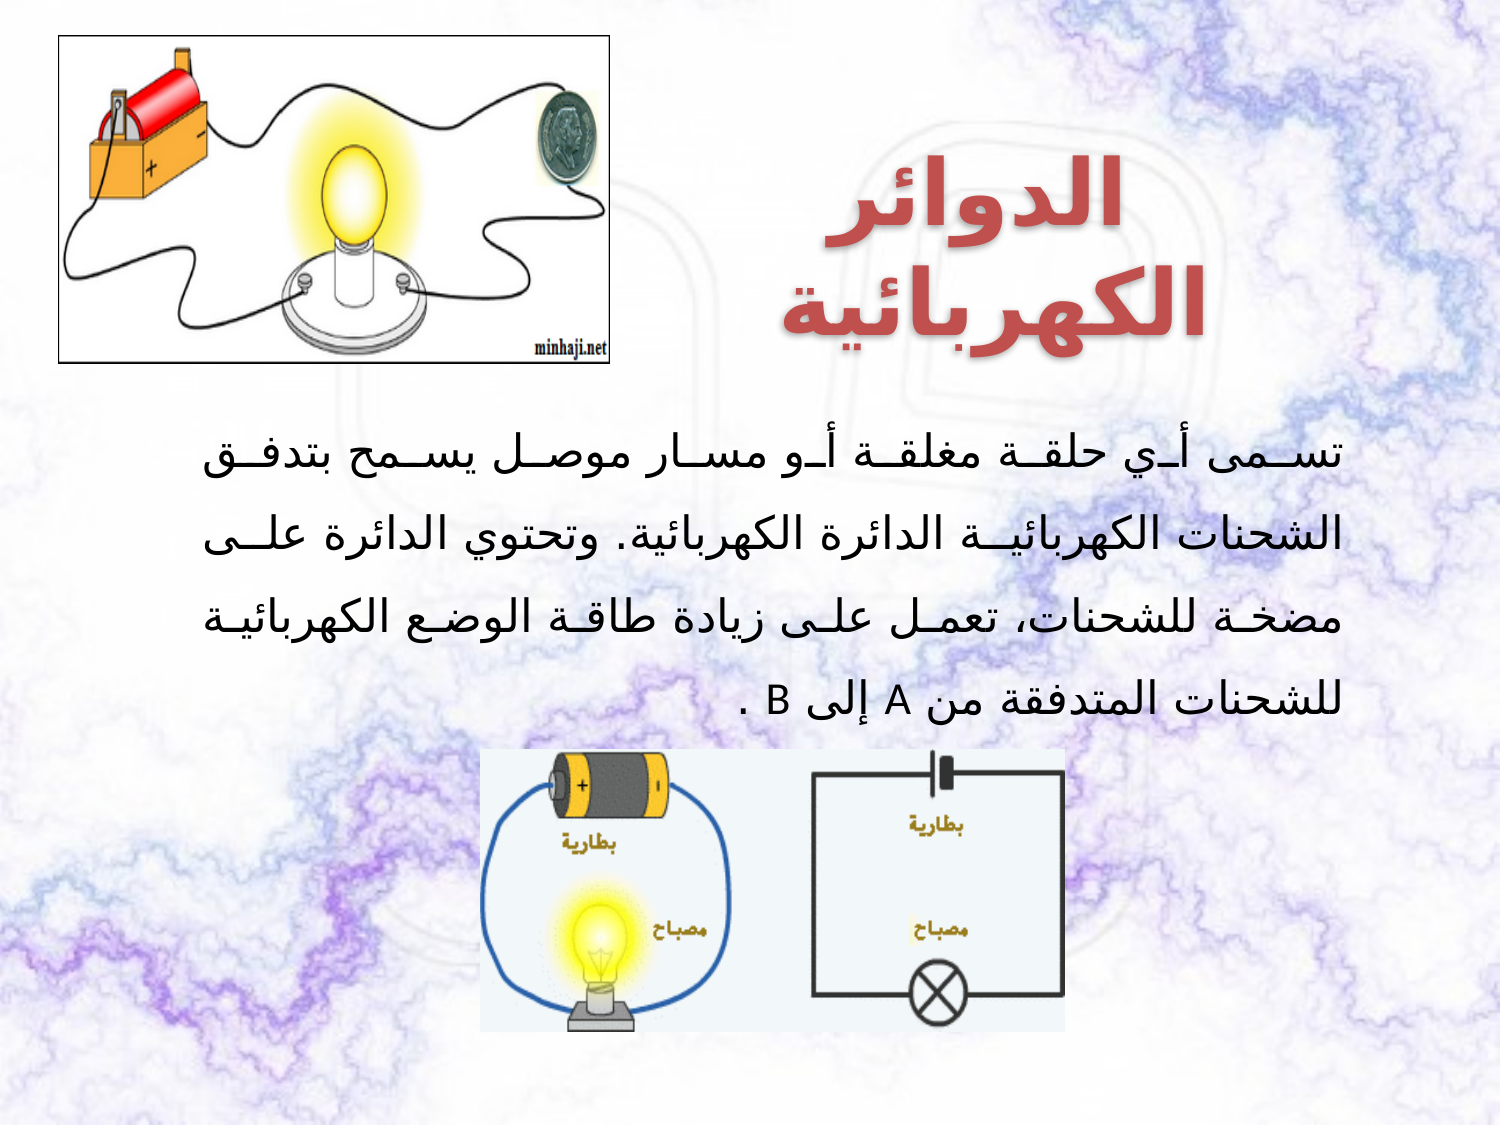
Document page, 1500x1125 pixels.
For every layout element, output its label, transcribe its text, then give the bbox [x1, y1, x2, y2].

text_box تسمى أي حلقة مغلقة أو مسار موصل يسمح بتدفق الشحنات الكهربائية الدائرة الكهربائية. وتحتوي الدائرة على مضخة للشحنات، تعمل على زيادة طاقة الوضع الكهربائية للشحنات المتدفقة من A إلى B . [187, 386, 1360, 732]
picture [0, 0, 1500, 1125]
title الدوائر الكهربائية [614, 187, 1361, 301]
